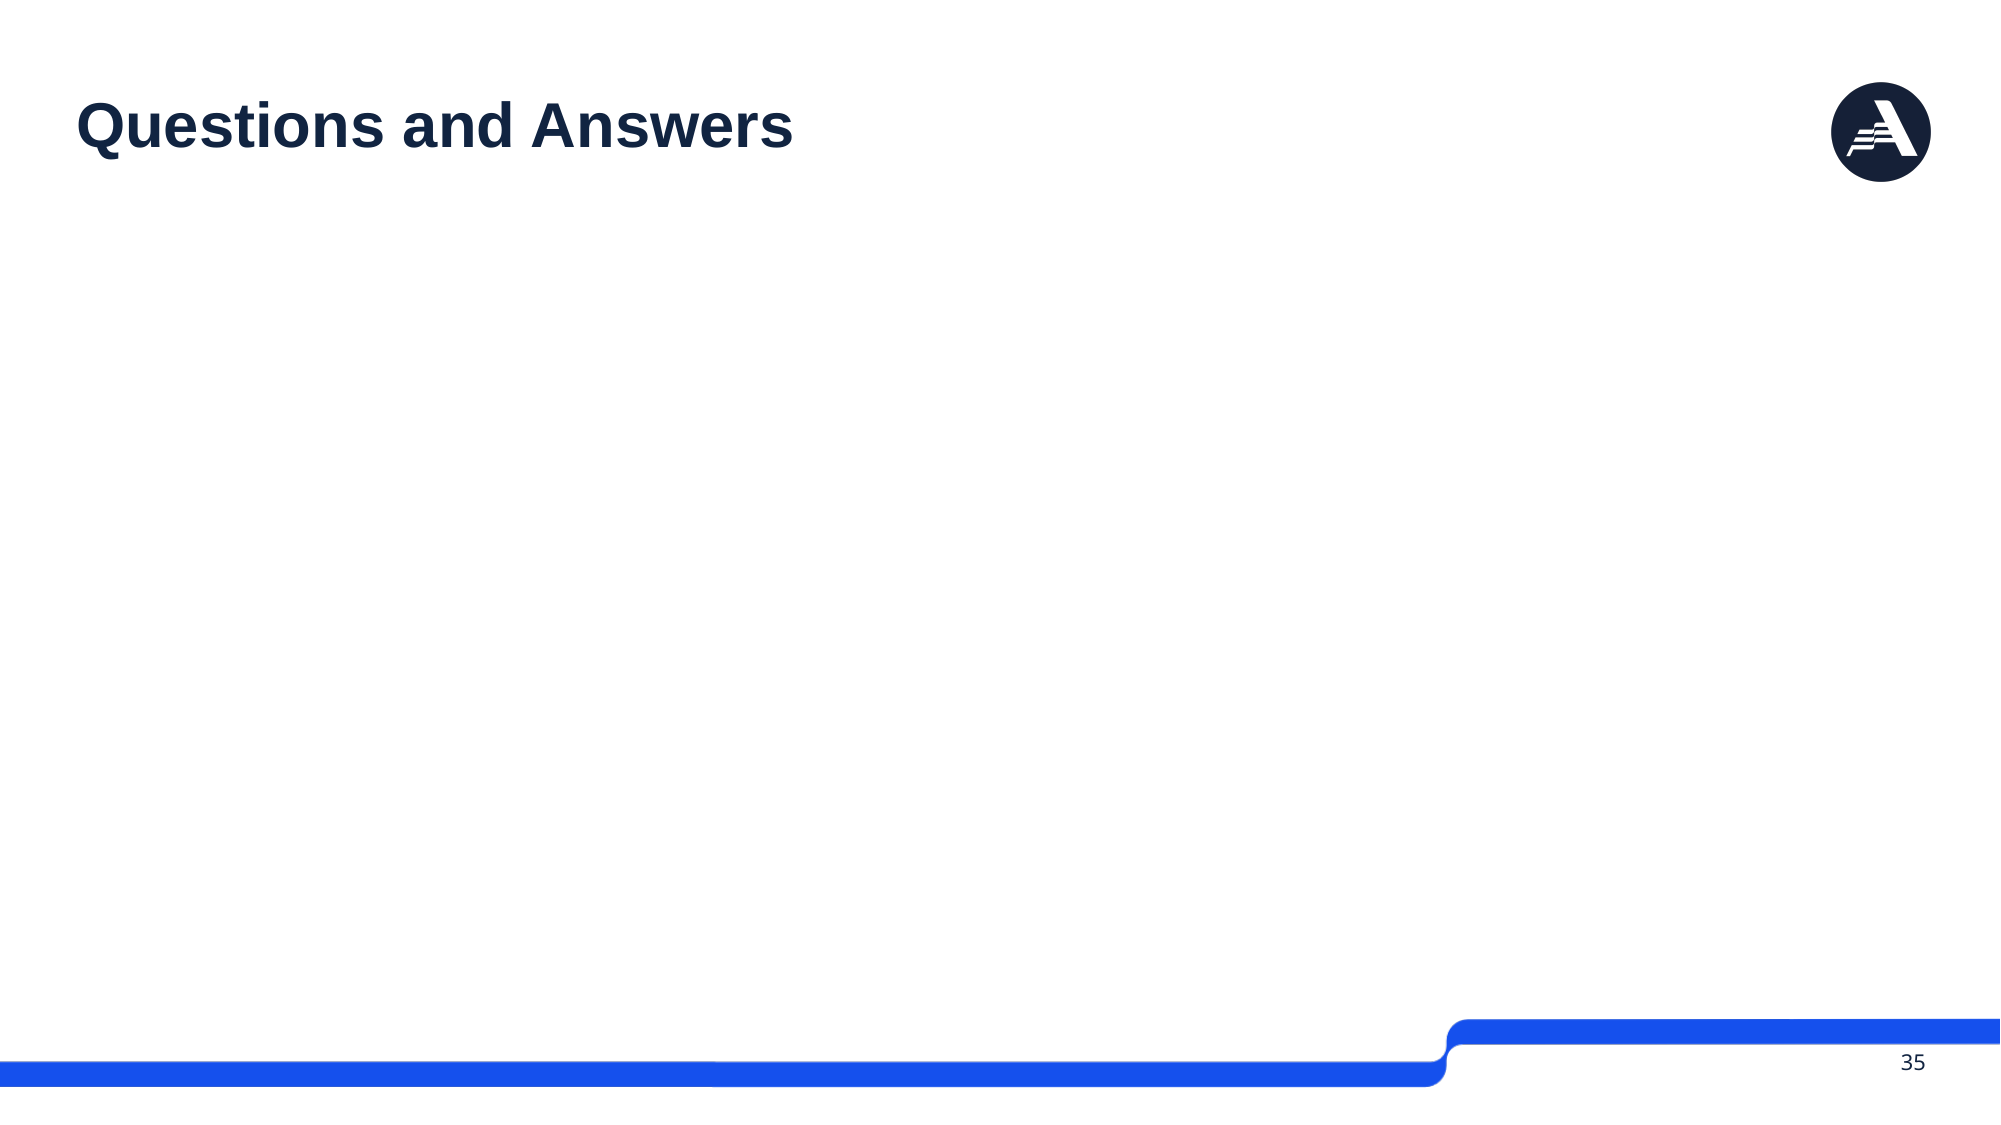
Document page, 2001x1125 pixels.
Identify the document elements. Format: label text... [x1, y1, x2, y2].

picture [1831, 82, 1931, 182]
title Questions and Answers [76, 93, 1074, 162]
picture [0, 1018, 2000, 1088]
slide_number 35 [1889, 1052, 1938, 1075]
